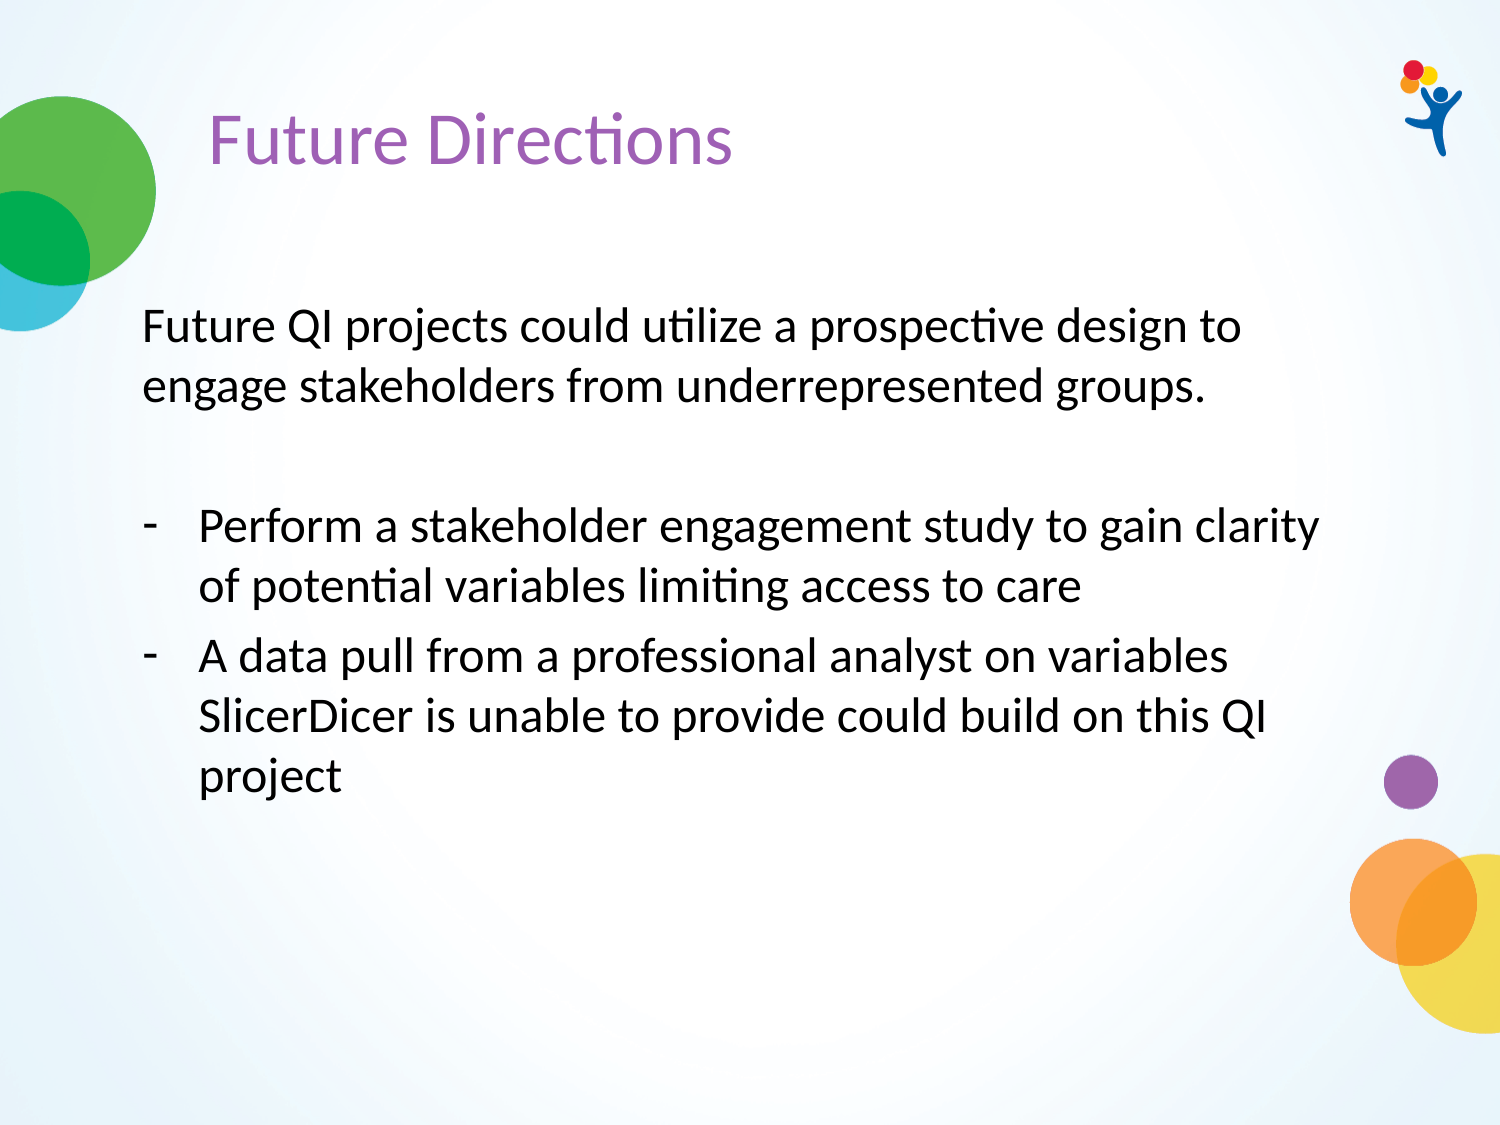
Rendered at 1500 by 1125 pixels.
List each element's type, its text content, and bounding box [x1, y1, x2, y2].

title Future Directions [193, 45, 1440, 225]
picture [0, 0, 1500, 1125]
list Future QI projects could utilize a prospective design to engage stakeholders from underrepresented groups. Perform a stakeholder engagement study to gain clarity of potential variables limiting access to care A data pull from a professional analyst on variables SlicerDicer is unable to provide could build on this QI project [127, 284, 1373, 998]
